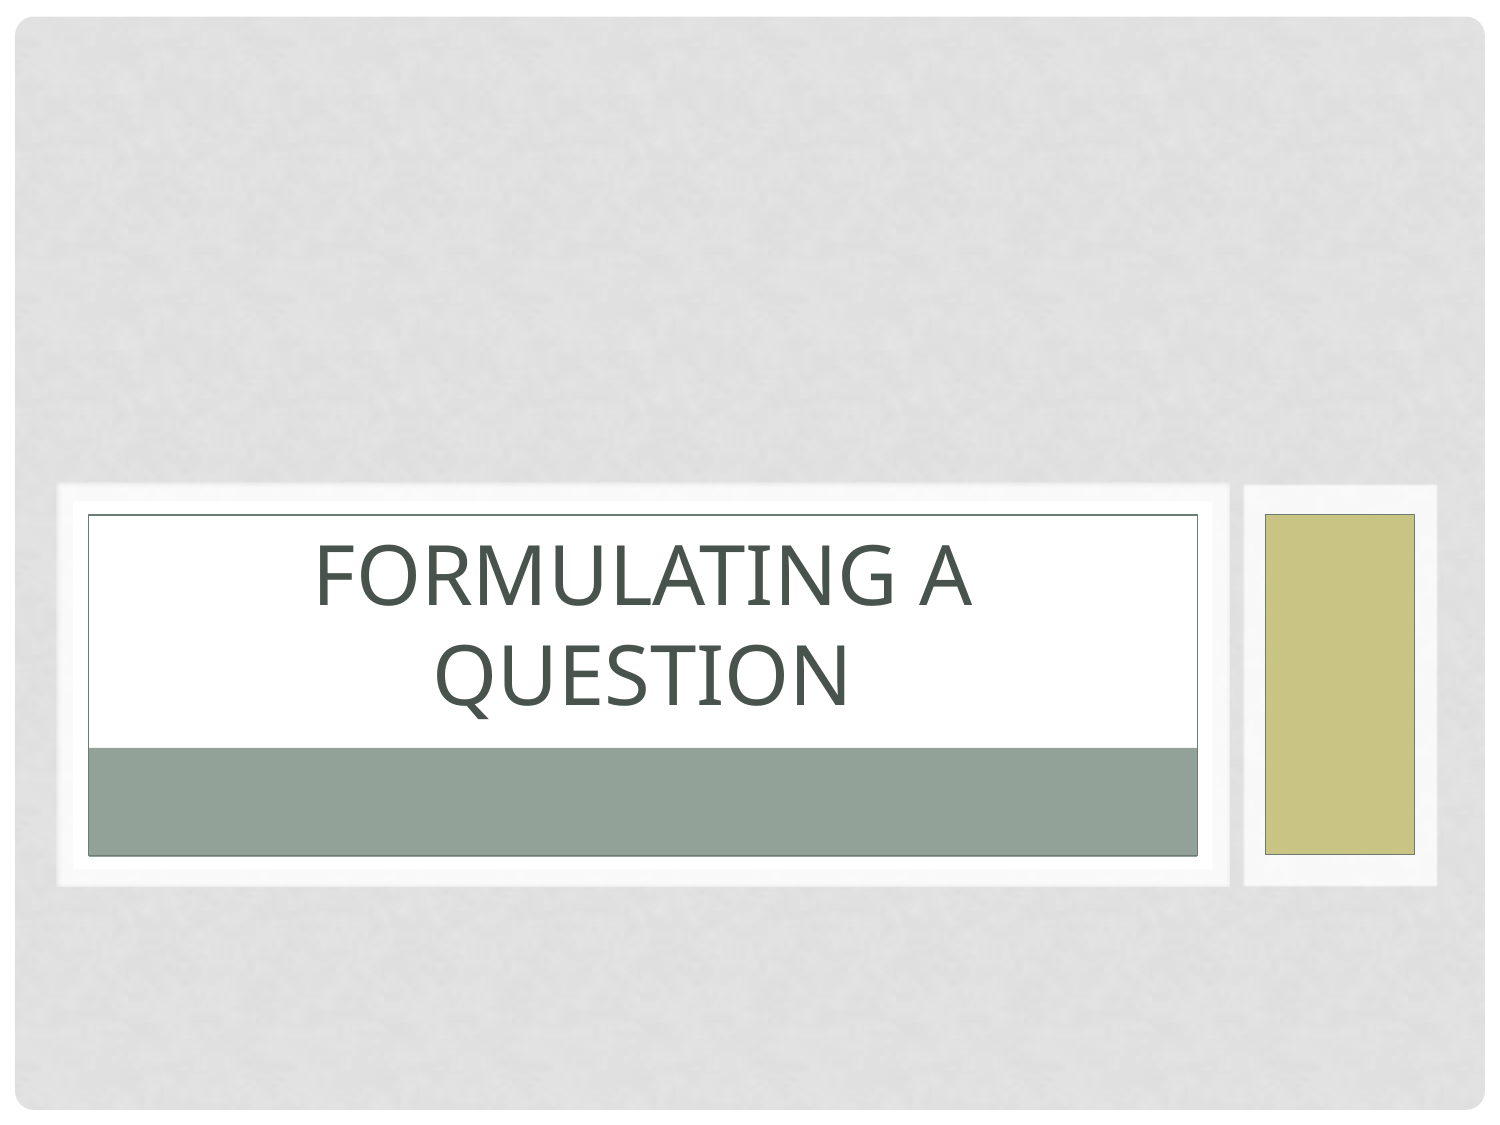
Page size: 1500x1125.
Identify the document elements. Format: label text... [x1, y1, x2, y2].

title Formulating a Question [99, 529, 1187, 730]
